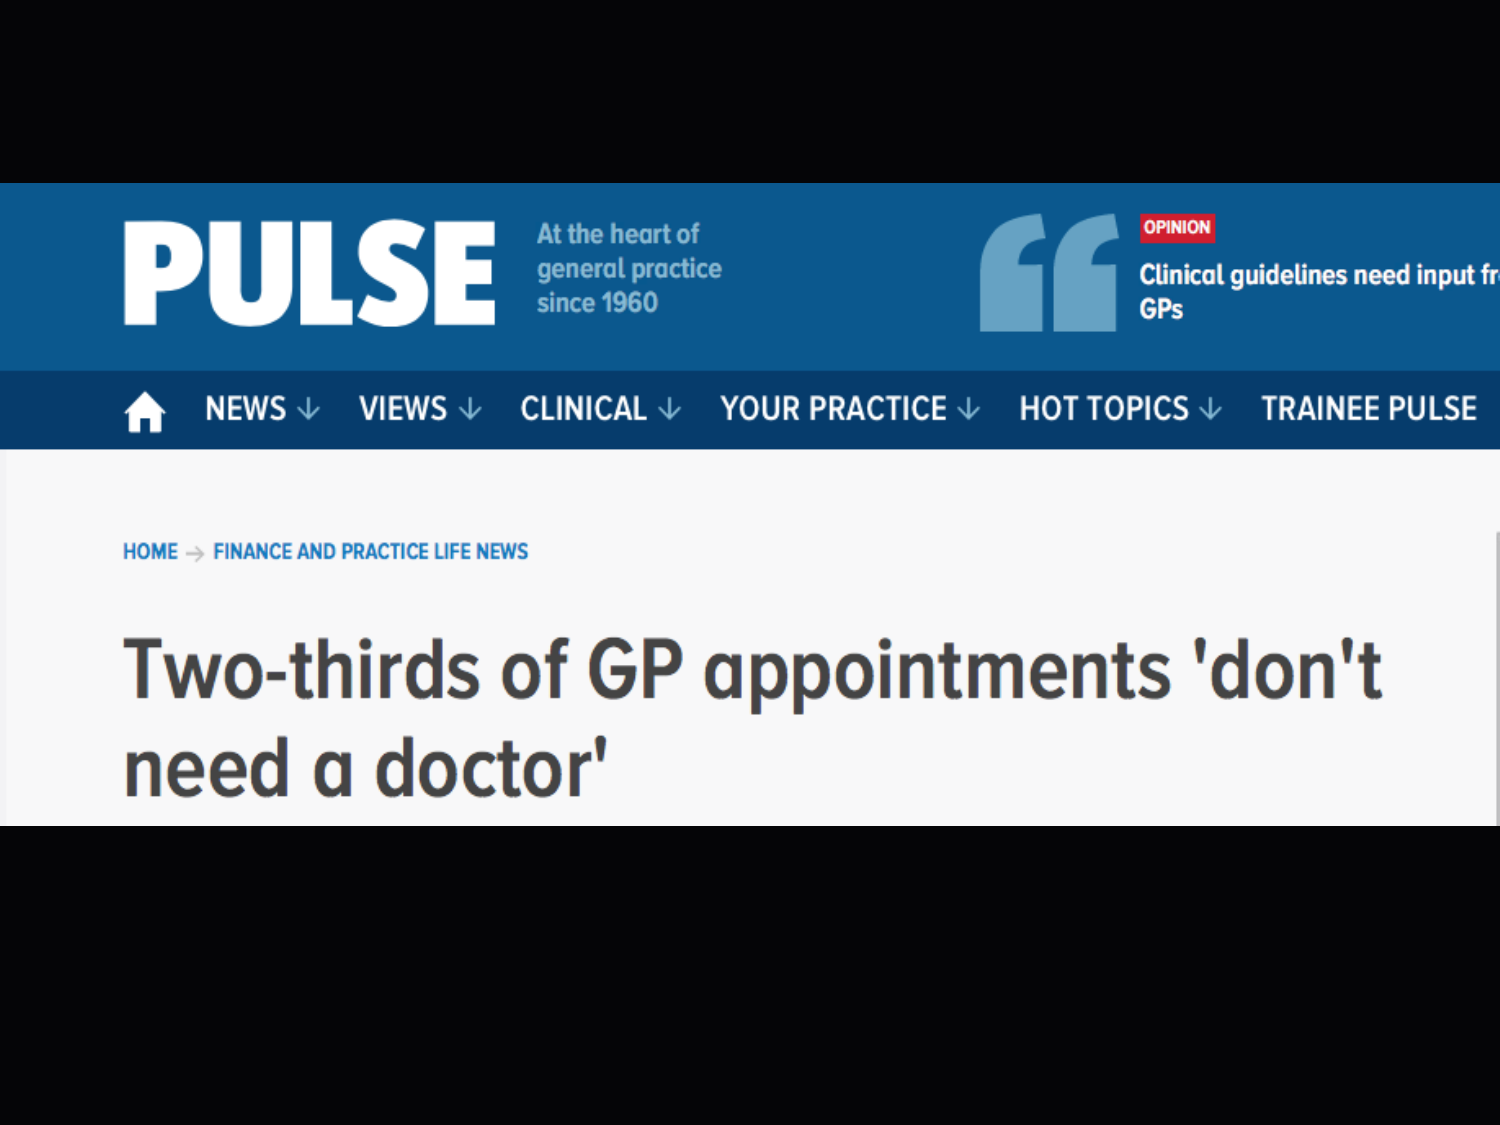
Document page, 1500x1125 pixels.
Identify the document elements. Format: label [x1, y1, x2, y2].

picture [0, 183, 1500, 826]
